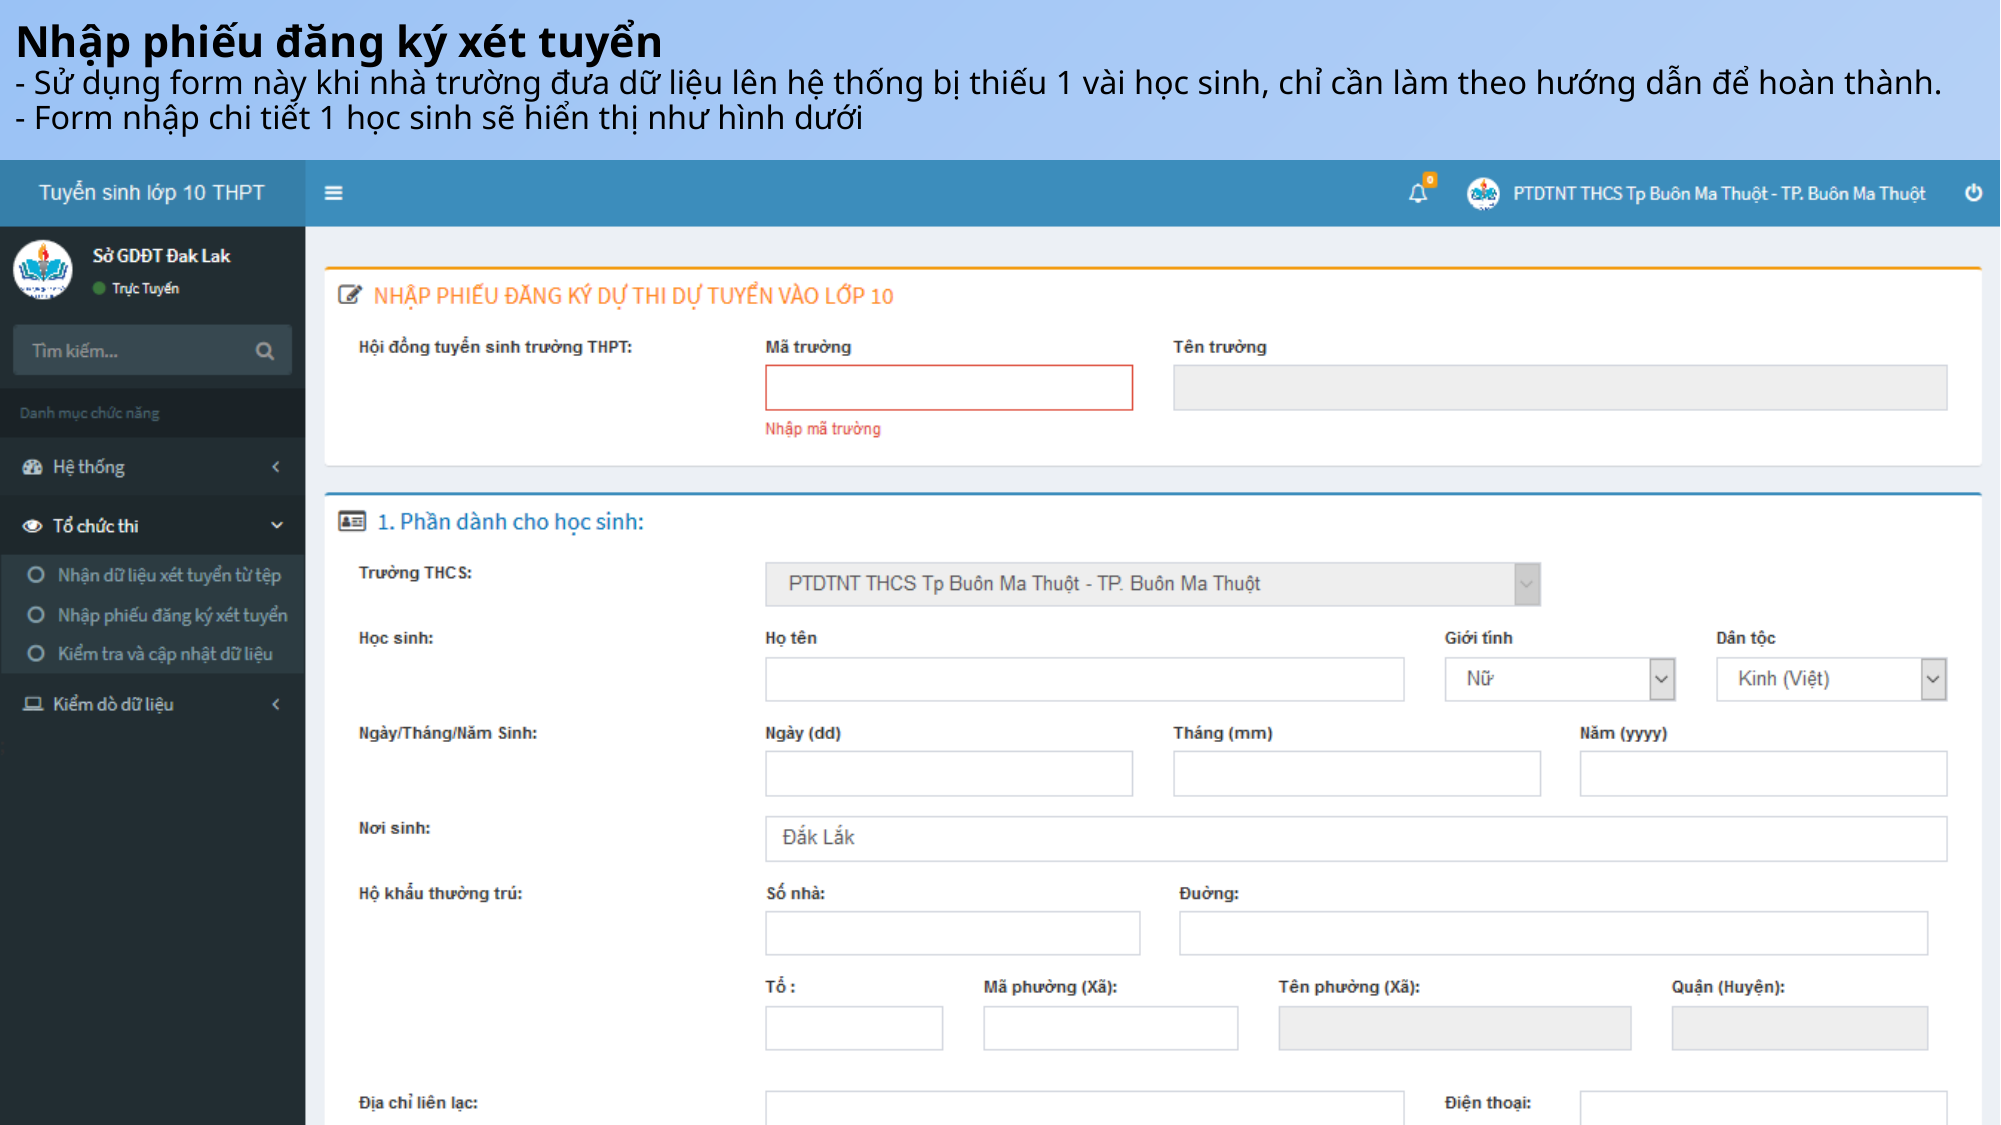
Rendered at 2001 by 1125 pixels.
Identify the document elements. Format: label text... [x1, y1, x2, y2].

title Nhập phiếu đăng ký xét tuyển - Sử dụng form này khi nhà trường đưa dữ liệu lên hệ thống bị thiếu 1 vài học sinh, chỉ cần làm theo hướng dẫn để hoàn thành. - Form nhập chi tiết 1 học sinh sẽ hiển thị như hình dưới [0, 0, 2000, 160]
picture [0, 160, 2000, 1125]
